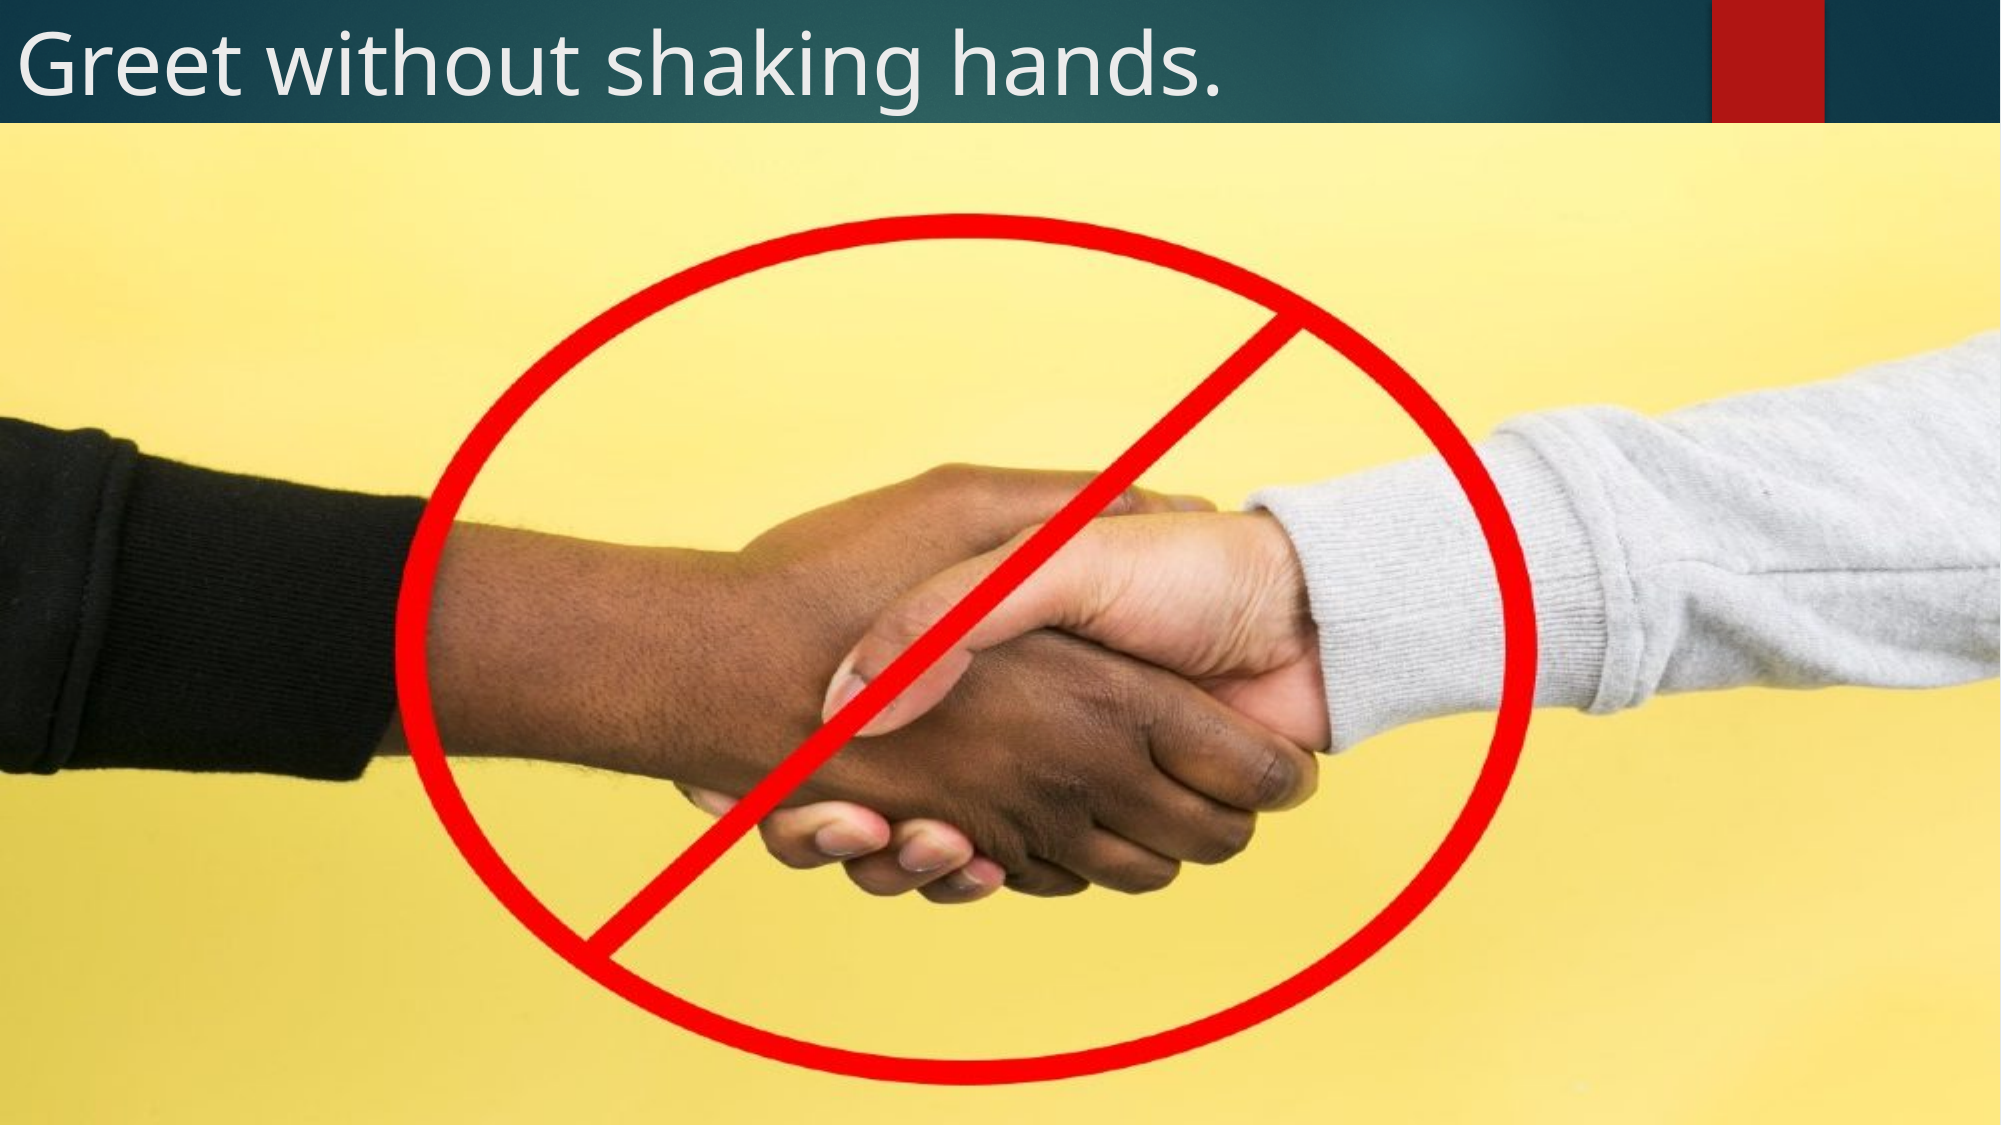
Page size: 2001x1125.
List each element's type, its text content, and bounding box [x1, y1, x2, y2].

picture [0, 0, 2000, 1125]
title Greet without shaking hands. [0, 0, 1305, 121]
